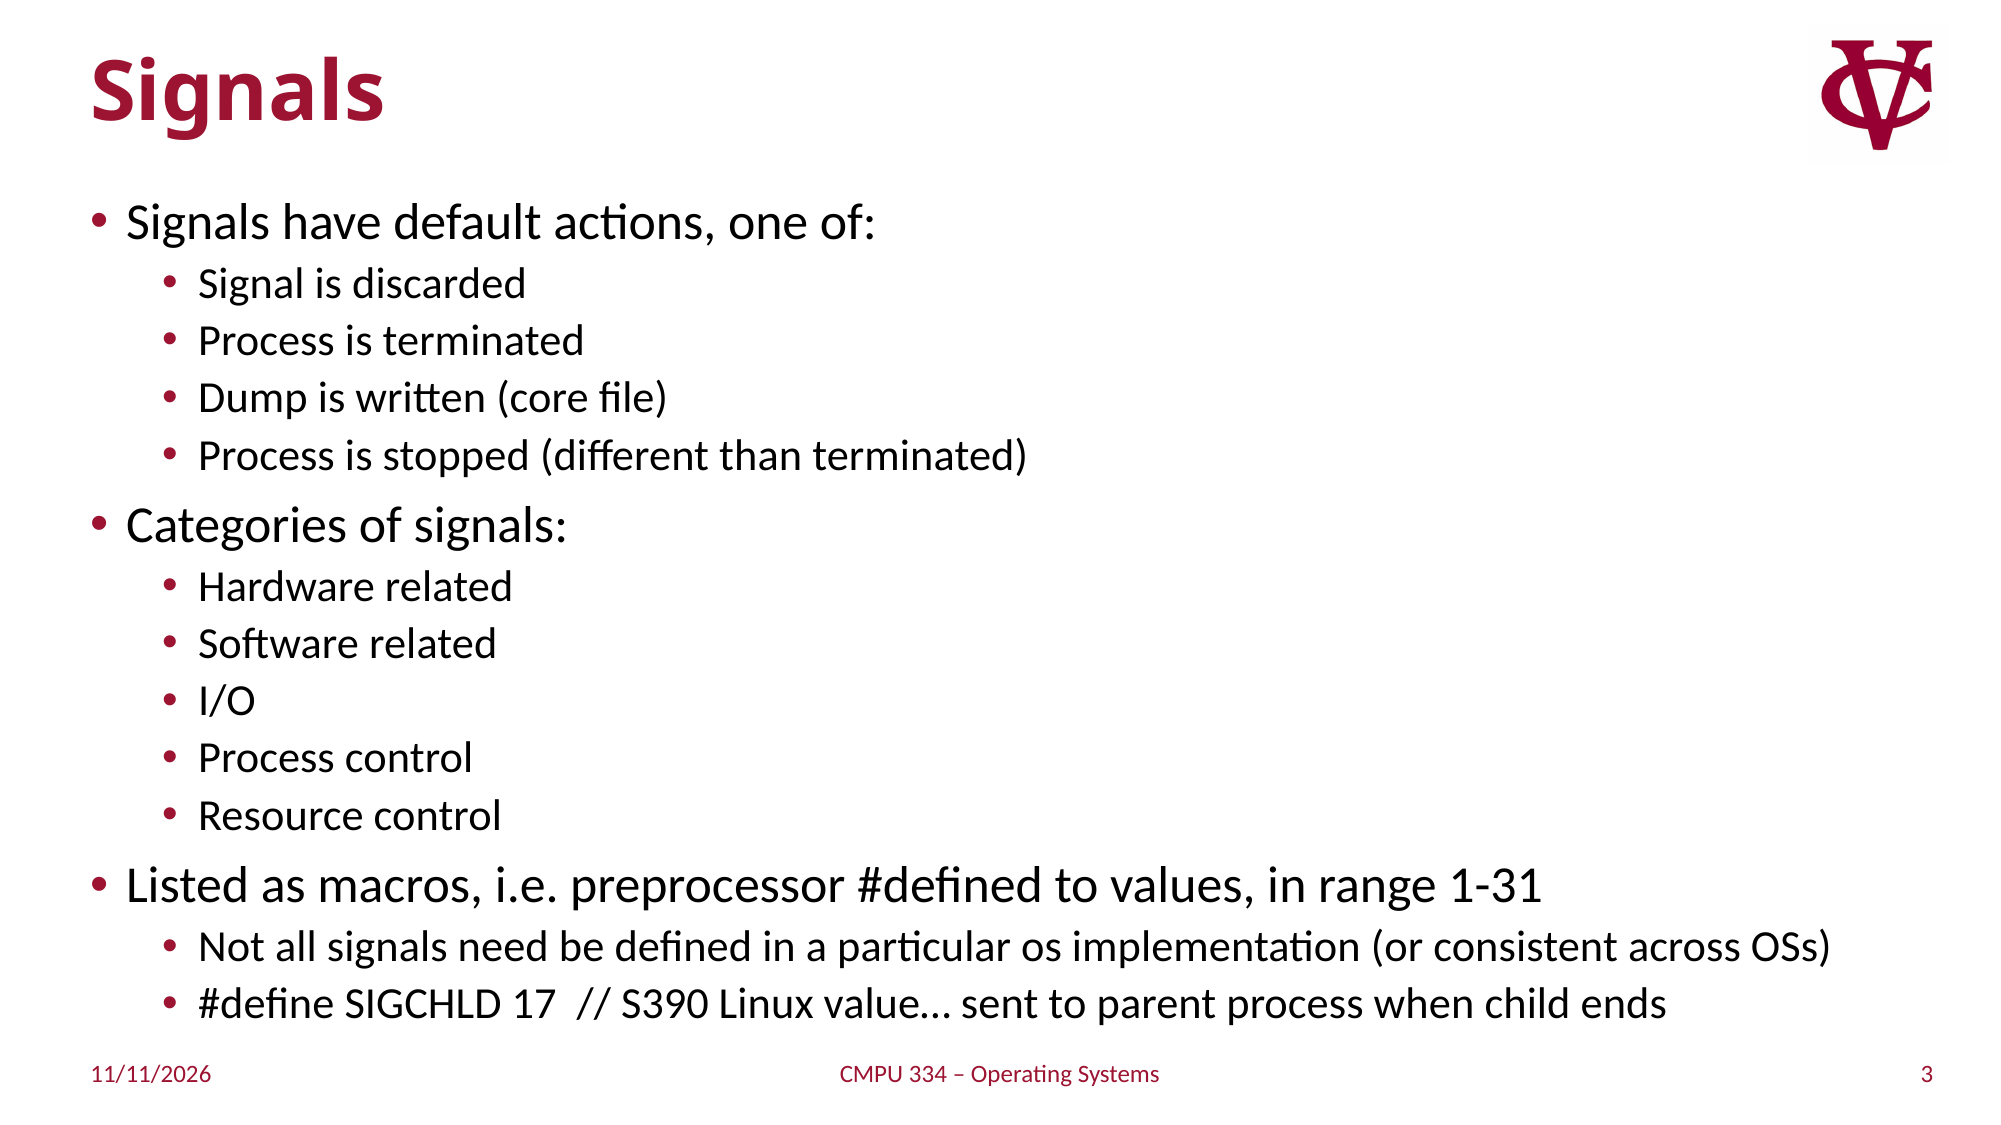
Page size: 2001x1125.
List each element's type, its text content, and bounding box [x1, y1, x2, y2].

title Signals [75, 37, 1793, 151]
list Signals have default actions, one of: Signal is discarded Process is terminated Dump is written (core file) Process is stopped (different than terminated) Categories of signals: Hardware related Software related I/O Process control Resource control Listed as macros, i.e. preprocessor #defined to values, in range 1-31 Not all signals need be defined in a particular os implementation (or consistent across OSs) #define SIGCHLD 17 // S390 Linux value… sent to parent process when child ends [75, 187, 1925, 1043]
slide_number 3 [1384, 1042, 1949, 1103]
picture [1809, 24, 1949, 164]
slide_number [75, 1042, 640, 1103]
footer CMPU 334 – Operating Systems [662, 1042, 1338, 1103]
